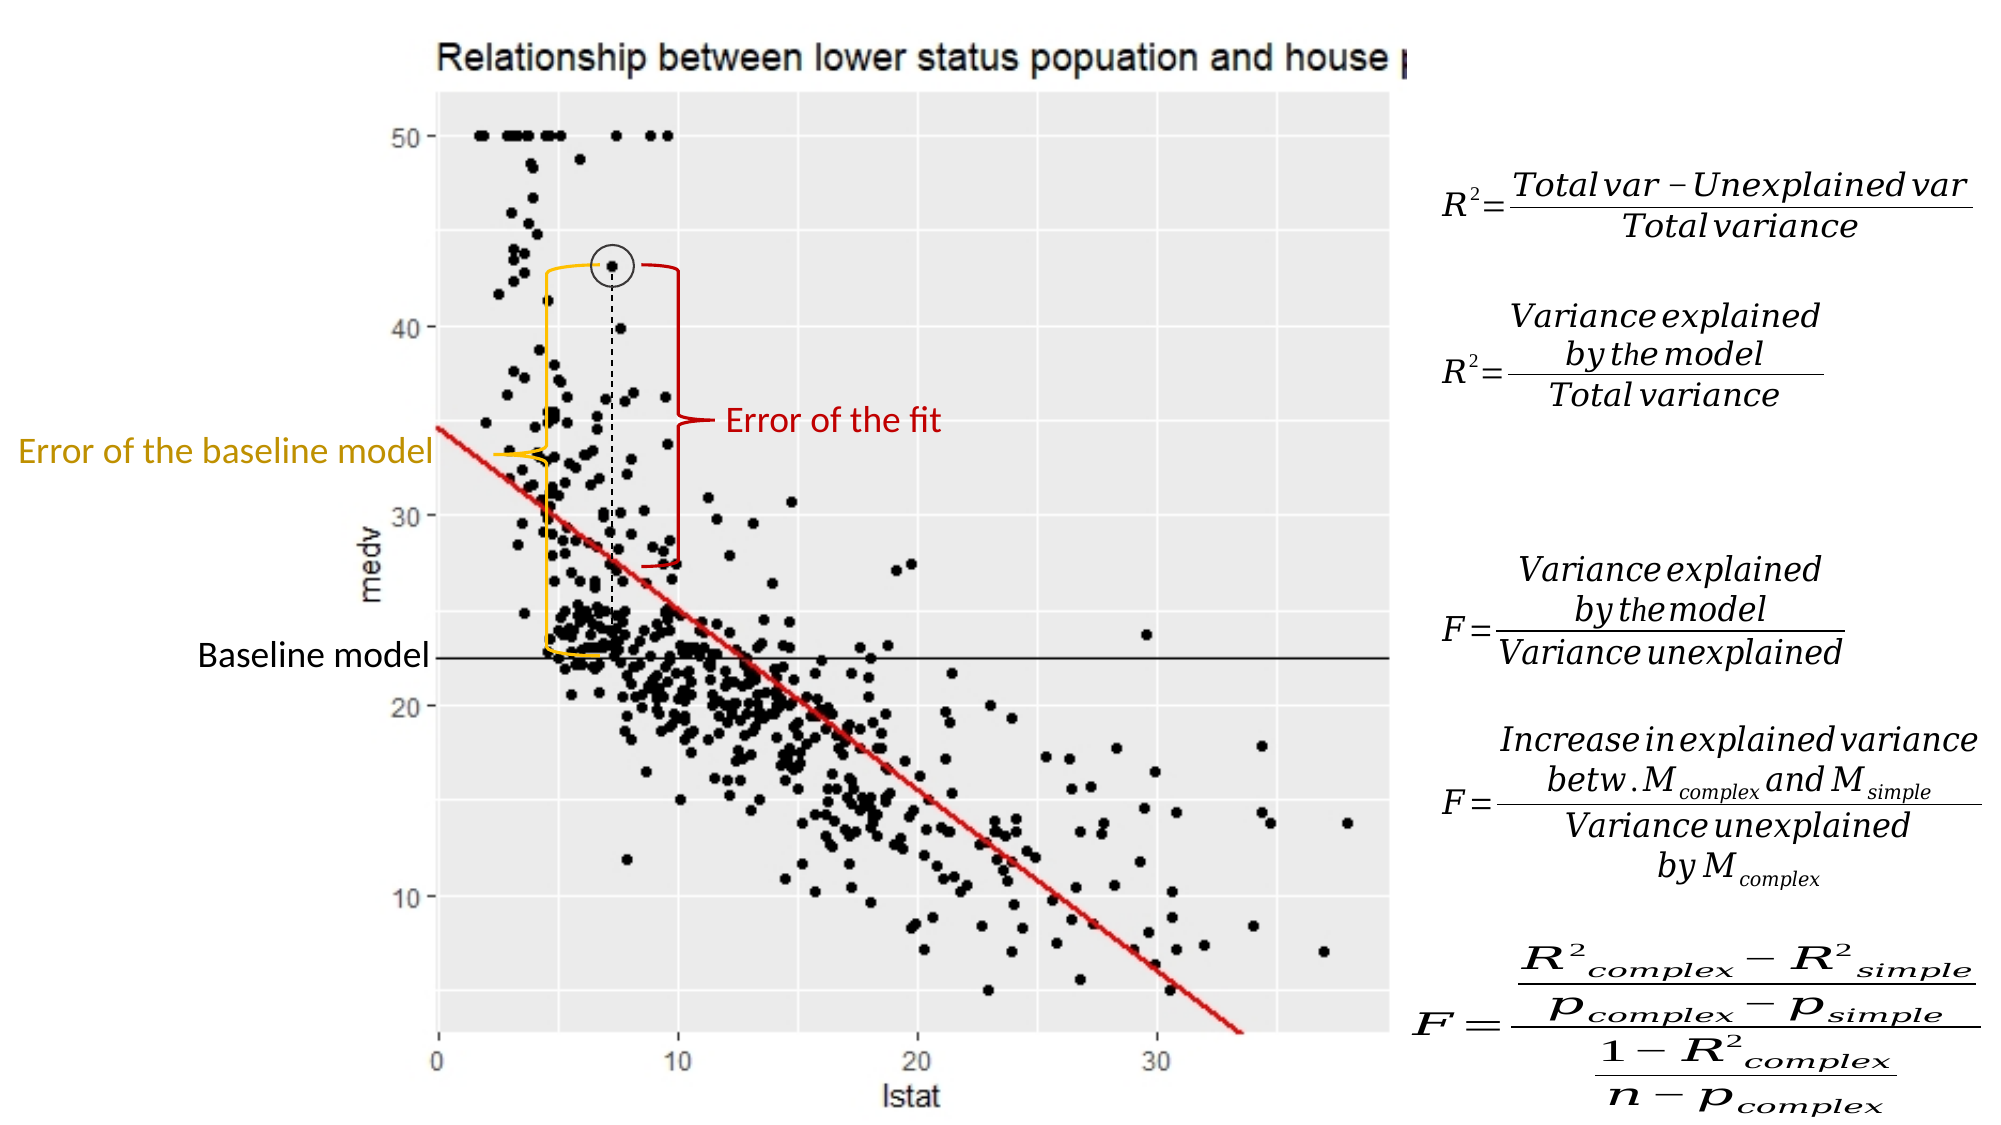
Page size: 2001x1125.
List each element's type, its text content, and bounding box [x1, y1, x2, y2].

text_box Error of the baseline model [3, 418, 337, 478]
text_box Baseline model [0, 622, 337, 683]
picture [337, 24, 1407, 1125]
